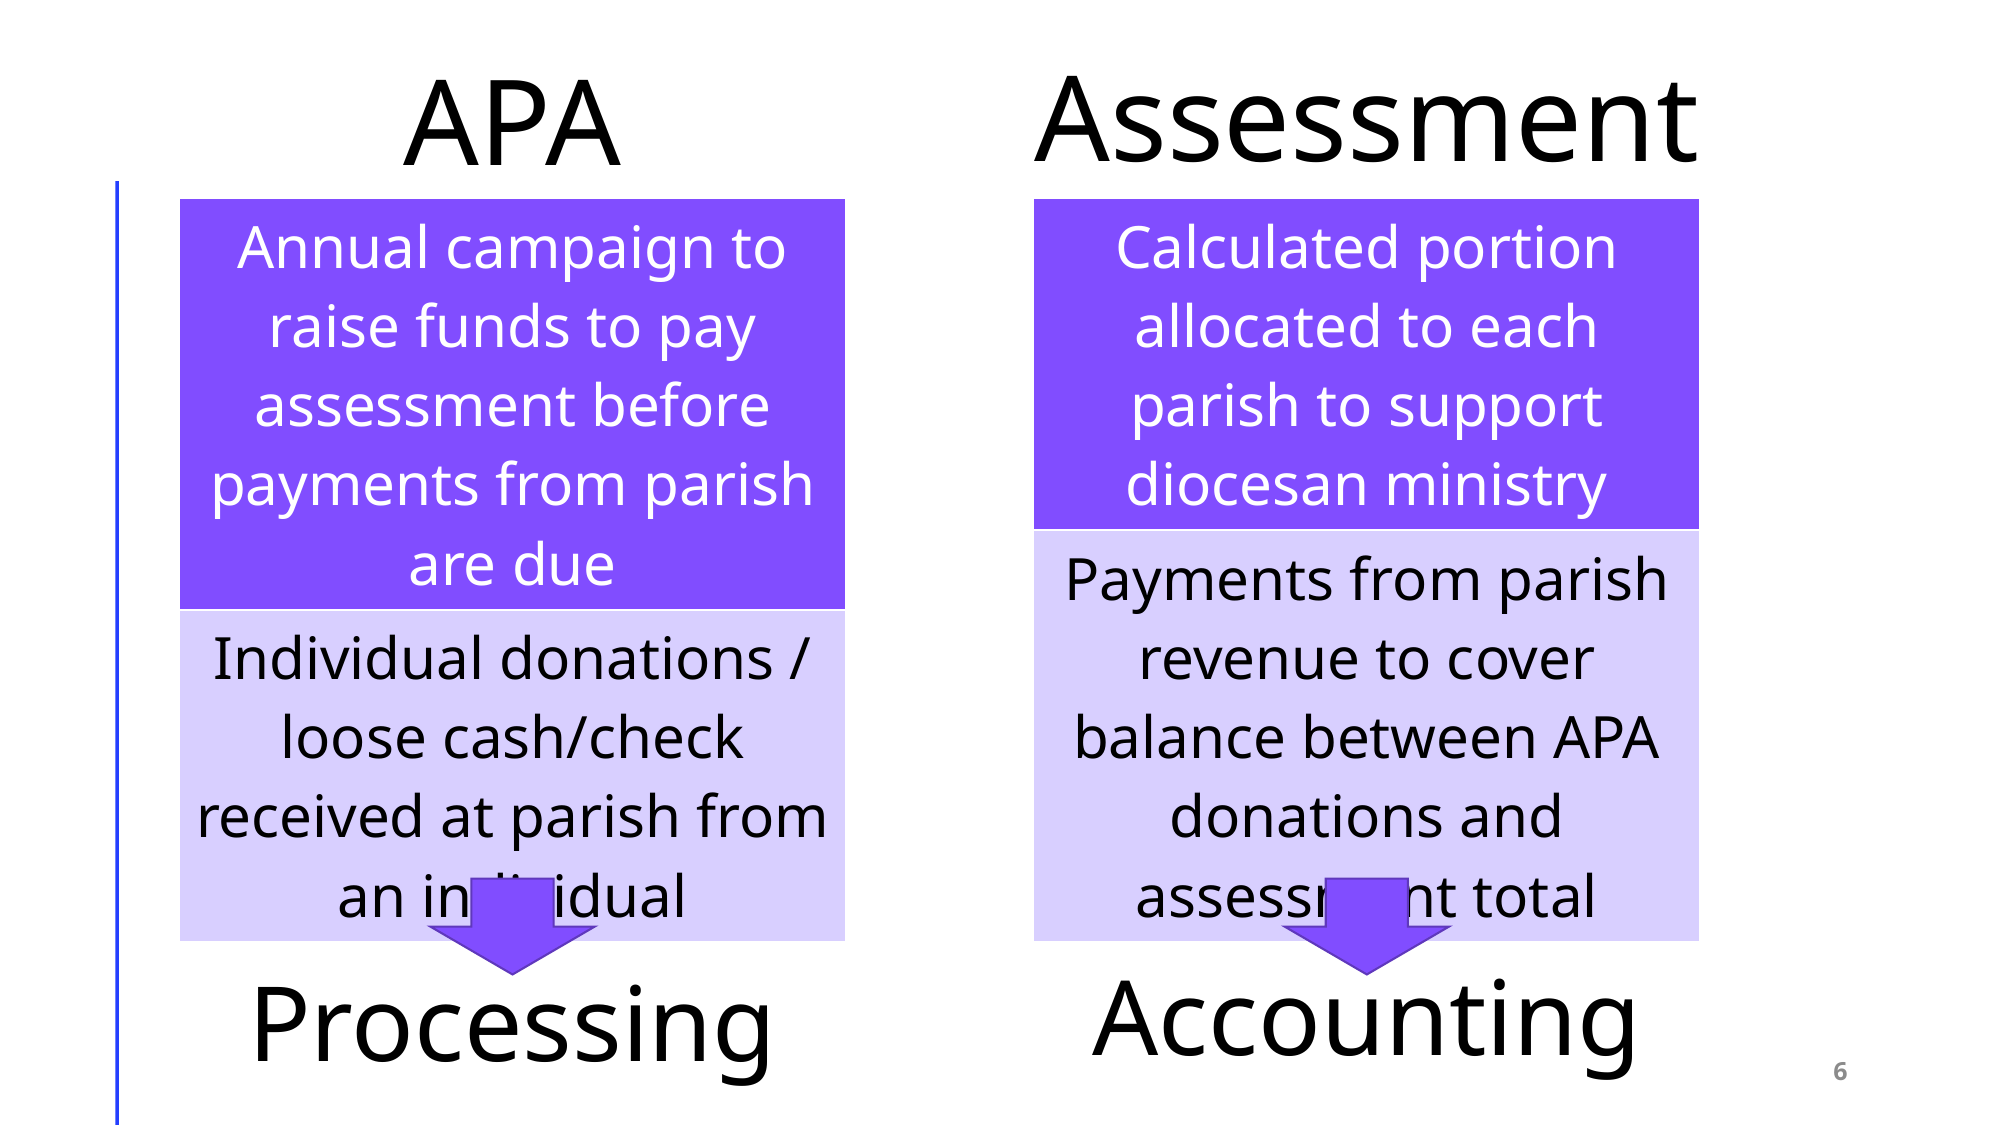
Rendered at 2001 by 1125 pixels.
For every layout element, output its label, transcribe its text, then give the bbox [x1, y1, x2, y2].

text_box Processing [179, 950, 846, 1095]
table_header Annual campaign to raise funds to pay assessment before payments from parish are due [180, 199, 845, 609]
text_box Assessment [999, 37, 1734, 199]
slide_number 6 [1412, 1042, 1863, 1103]
text_box APA [179, 54, 846, 197]
text_box [1280, 877, 1453, 943]
text_box Accounting [1033, 943, 1701, 1088]
table_cell Payments from parish revenue to cover balance between APA donations and assessment total [1034, 531, 1699, 941]
table_cell Individual donations / loose cash/check received at parish from an individual [180, 611, 845, 941]
text_box [426, 877, 599, 950]
table_header Calculated portion allocated to each parish to support diocesan ministry [1034, 199, 1699, 529]
